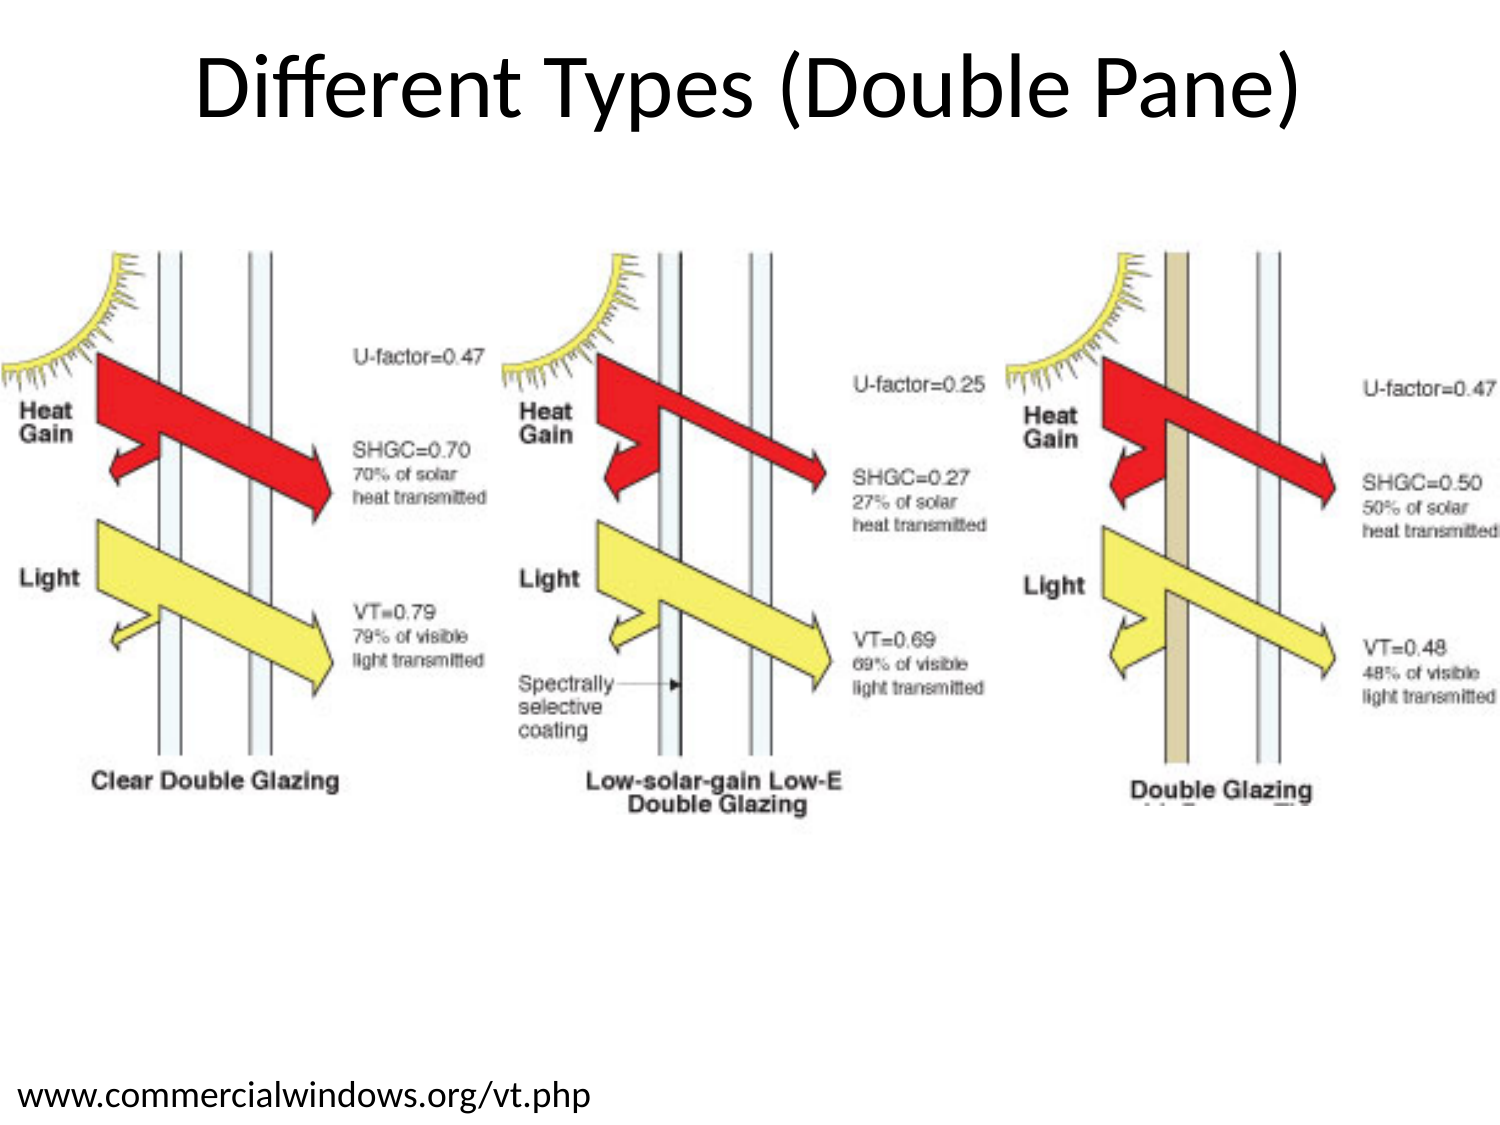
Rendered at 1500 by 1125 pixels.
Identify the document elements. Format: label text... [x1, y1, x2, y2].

text_box www.commercialwindows.org/vt.php [2, 1063, 607, 1123]
picture [499, 224, 988, 841]
title Different Types (Double Pane) [0, 0, 1500, 163]
picture [0, 249, 488, 808]
picture [1003, 224, 1500, 807]
